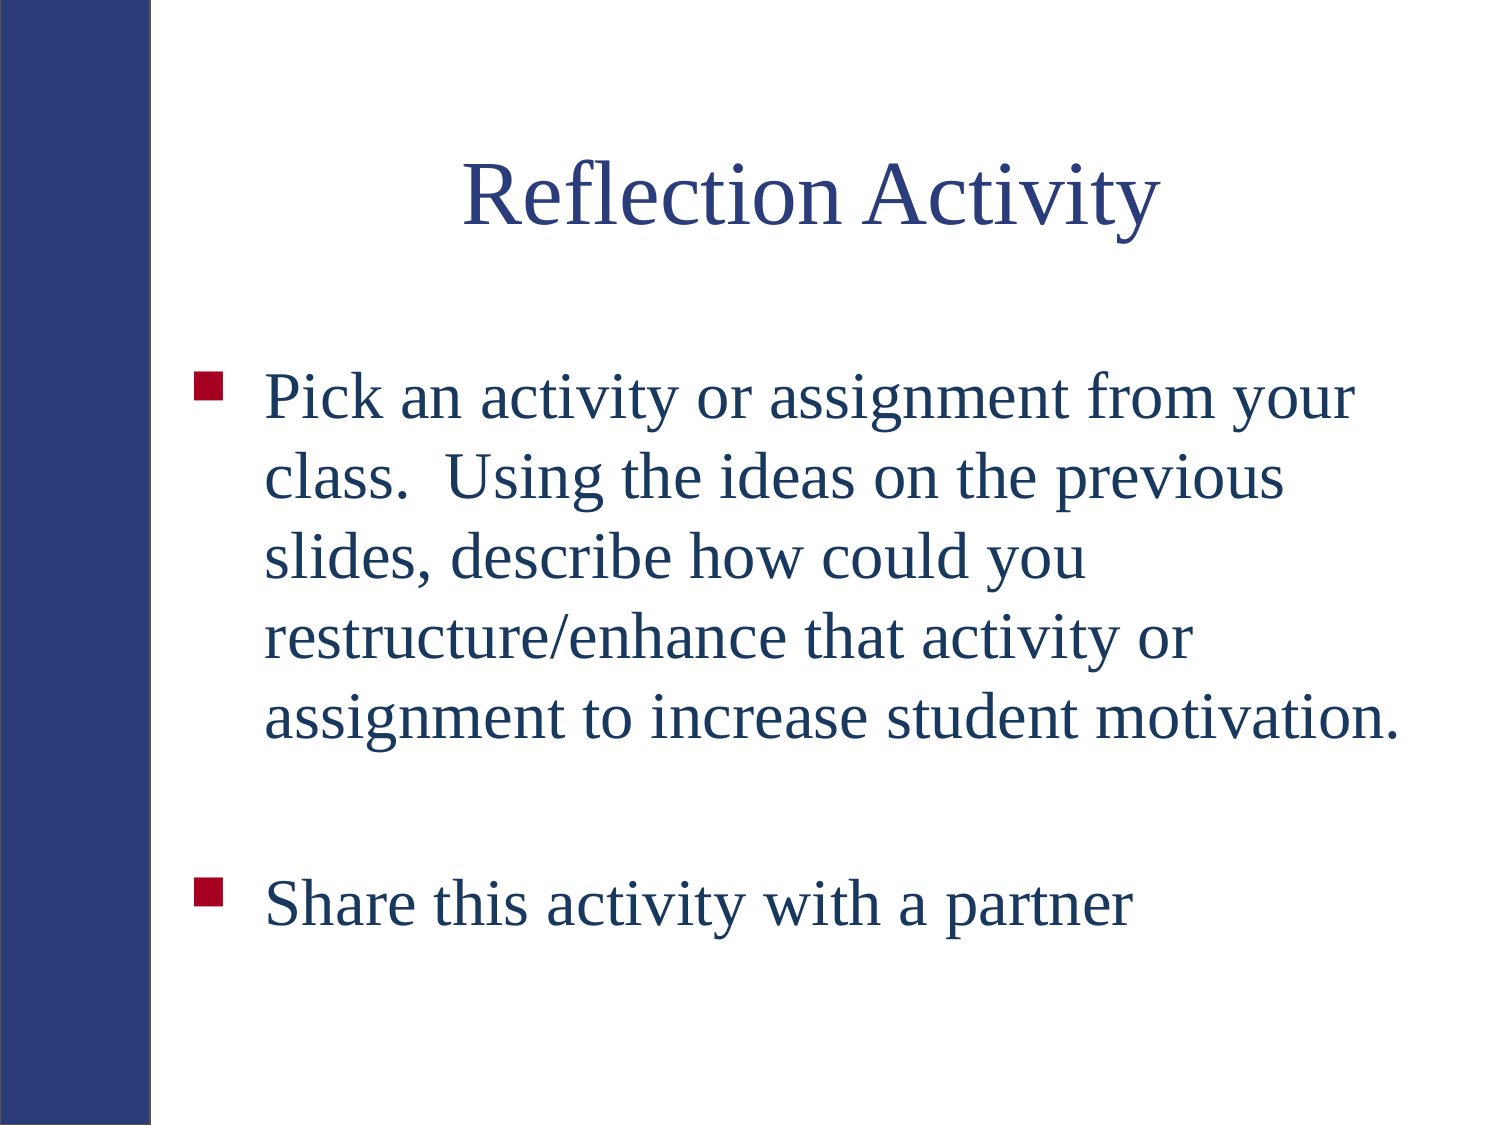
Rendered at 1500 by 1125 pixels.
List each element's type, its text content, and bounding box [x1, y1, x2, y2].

text_box [0, 0, 150, 1125]
list Pick an activity or assignment from your class. Using the ideas on the previous slides, describe how could you restructure/enhance that activity or assignment to increase student motivation. Share this activity with a partner [174, 344, 1450, 1020]
title Reflection Activity [174, 62, 1450, 250]
